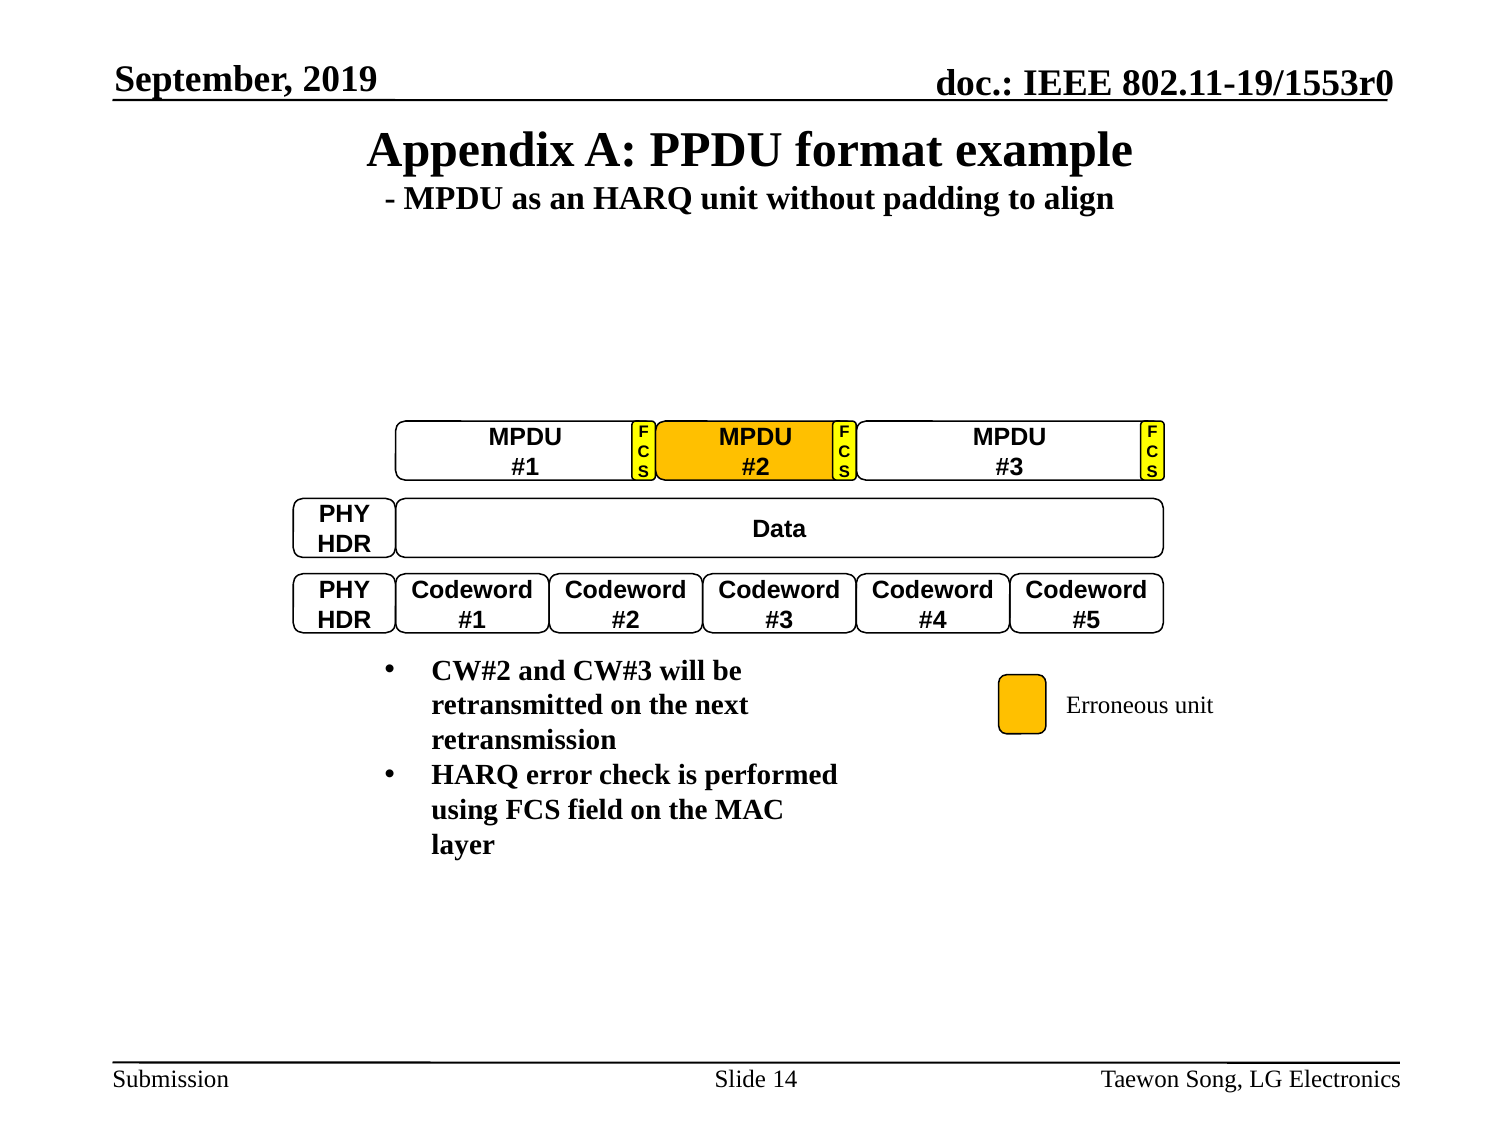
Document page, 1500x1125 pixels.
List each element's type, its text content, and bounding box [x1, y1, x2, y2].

text_box Codeword #4 [856, 573, 1010, 633]
text_box MPDU #3 [857, 421, 1144, 481]
text_box FCS [832, 421, 857, 481]
text_box Data [396, 498, 1164, 558]
text_box MPDU #2 [656, 421, 836, 481]
text_box [998, 674, 1046, 734]
text_box Codeword #3 [702, 573, 856, 633]
text_box Erroneous unit [1051, 681, 1229, 726]
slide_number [114, 54, 423, 100]
text_box MPDU #1 [395, 421, 635, 481]
text_box Codeword #2 [549, 573, 703, 633]
footer Taewon Song, LG Electronics [878, 1061, 1402, 1093]
slide_number Slide 14 [712, 1061, 800, 1123]
text_box Codeword #5 [1009, 573, 1164, 633]
title Appendix A: PPDU format example - MPDU as an HARQ unit without padding to align [112, 112, 1388, 221]
text_box FCS [631, 421, 656, 481]
text_box PHY HDR [293, 573, 396, 633]
text_box CW#2 and CW#3 will be retransmitted on the next retransmission HARQ error check is performed using FCS field on the MAC layer [369, 643, 857, 868]
text_box PHY HDR [293, 498, 396, 558]
text_box Codeword #1 [396, 573, 549, 633]
text_box FCS [1140, 421, 1165, 481]
